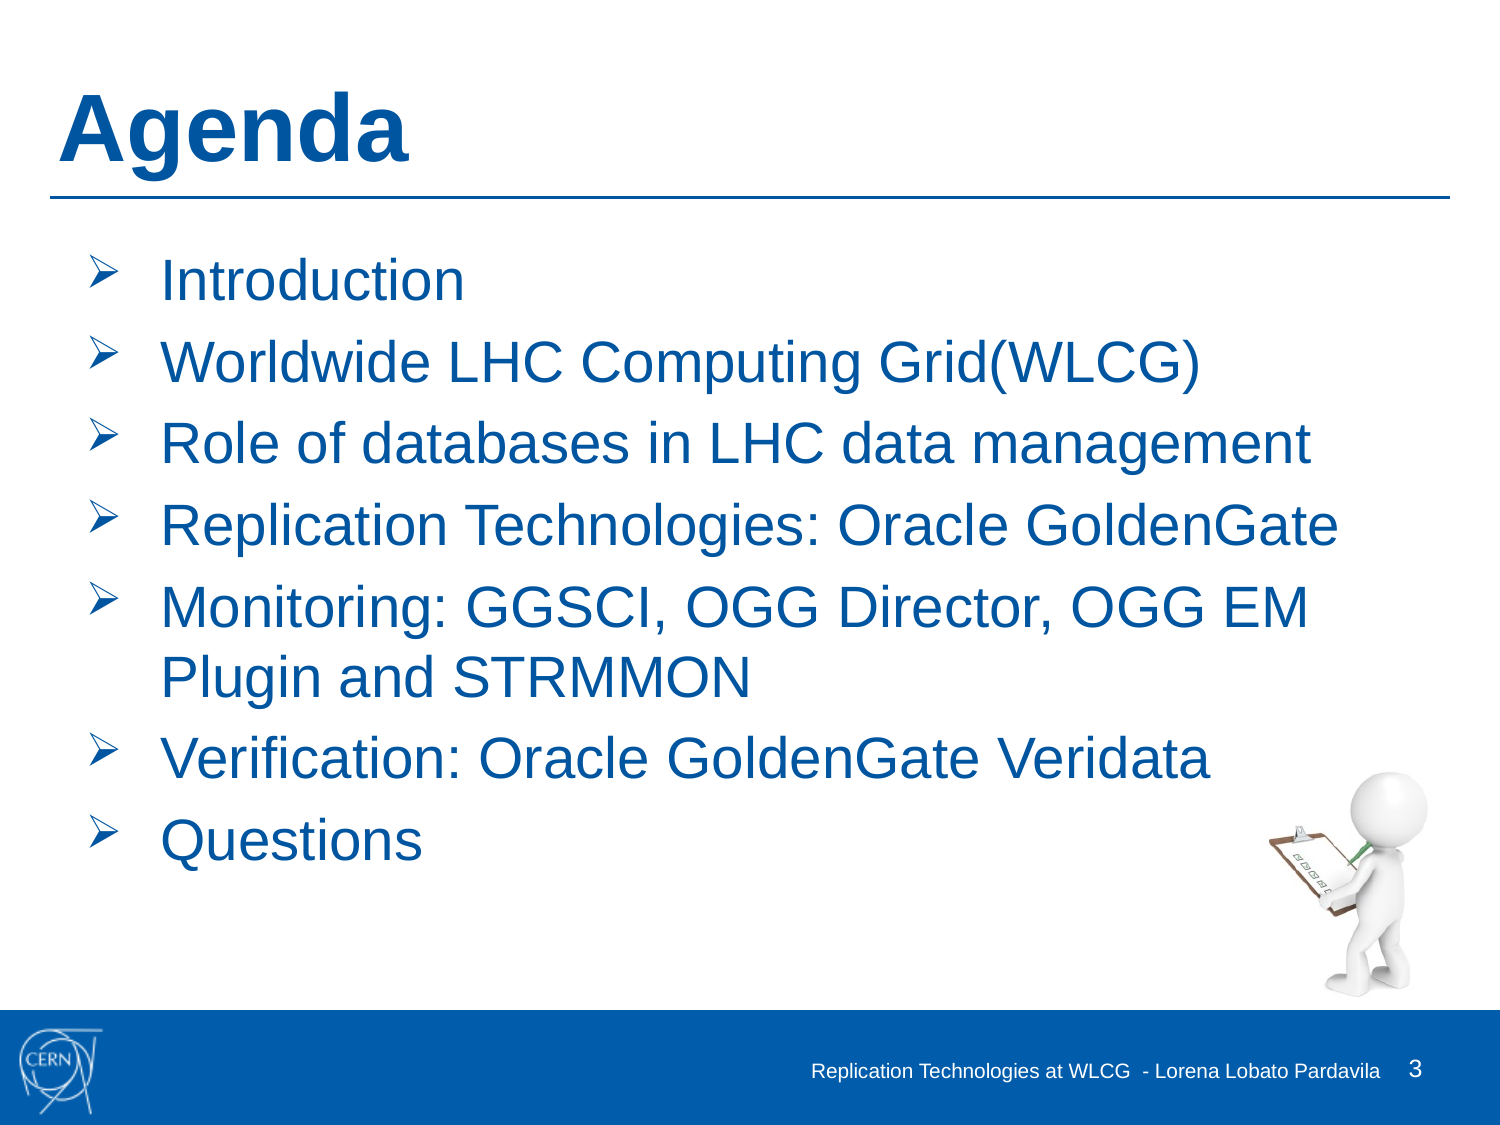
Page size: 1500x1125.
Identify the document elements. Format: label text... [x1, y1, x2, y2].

list Introduction Worldwide LHC Computing Grid(WLCG) Role of databases in LHC data management Replication Technologies: Oracle GoldenGate Monitoring: GGSCI, OGG Director, OGG EM Plugin and STRMMON Verification: Oracle GoldenGate Veridata Questions [64, 234, 1471, 887]
title Agenda [50, 45, 1498, 200]
text_box Replication Technologies at WLCG - Lorena Lobato Pardavila [796, 1050, 1396, 1090]
slide_number 3 [1087, 1037, 1438, 1098]
picture [1231, 762, 1488, 1003]
